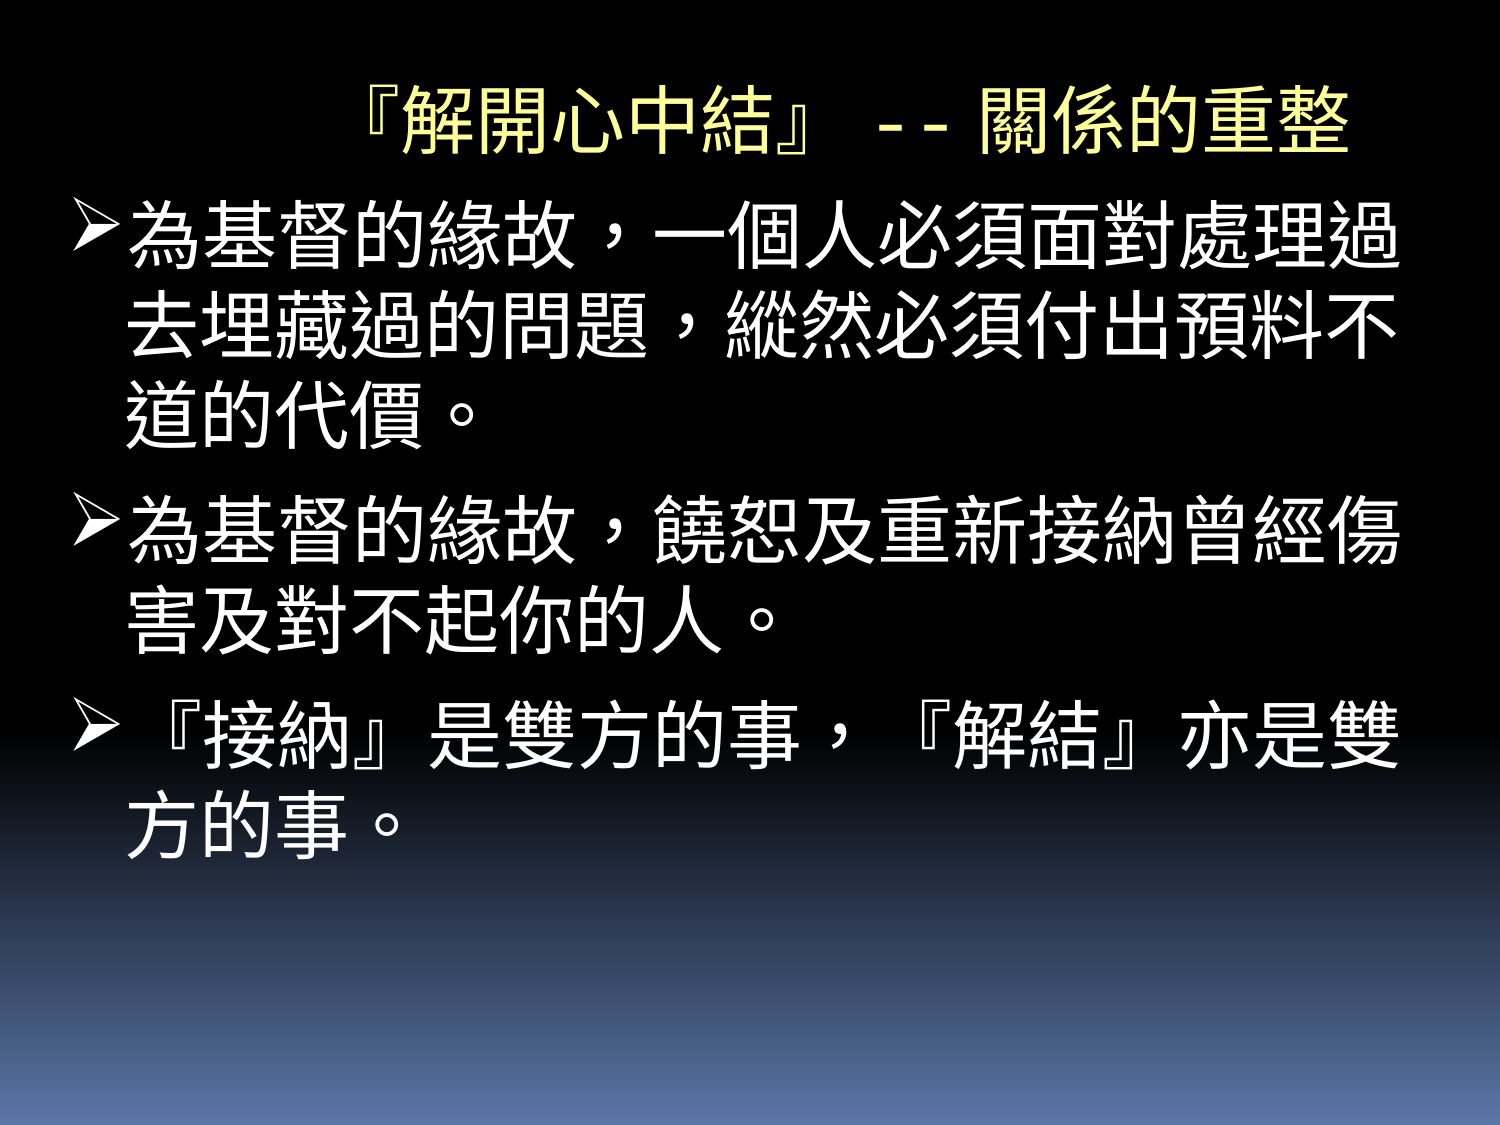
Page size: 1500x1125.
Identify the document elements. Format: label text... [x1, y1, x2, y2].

text_box 『解開心中結』--關係的重整 為基督的緣故，一個人必須面對處理過去埋藏過的問題，縱然必須付出預料不道的代價。 為基督的緣故，饒恕及重新接納曾經傷害及對不起你的人。 『接納』是雙方的事，『解結』亦是雙方的事。 [53, 66, 1447, 877]
